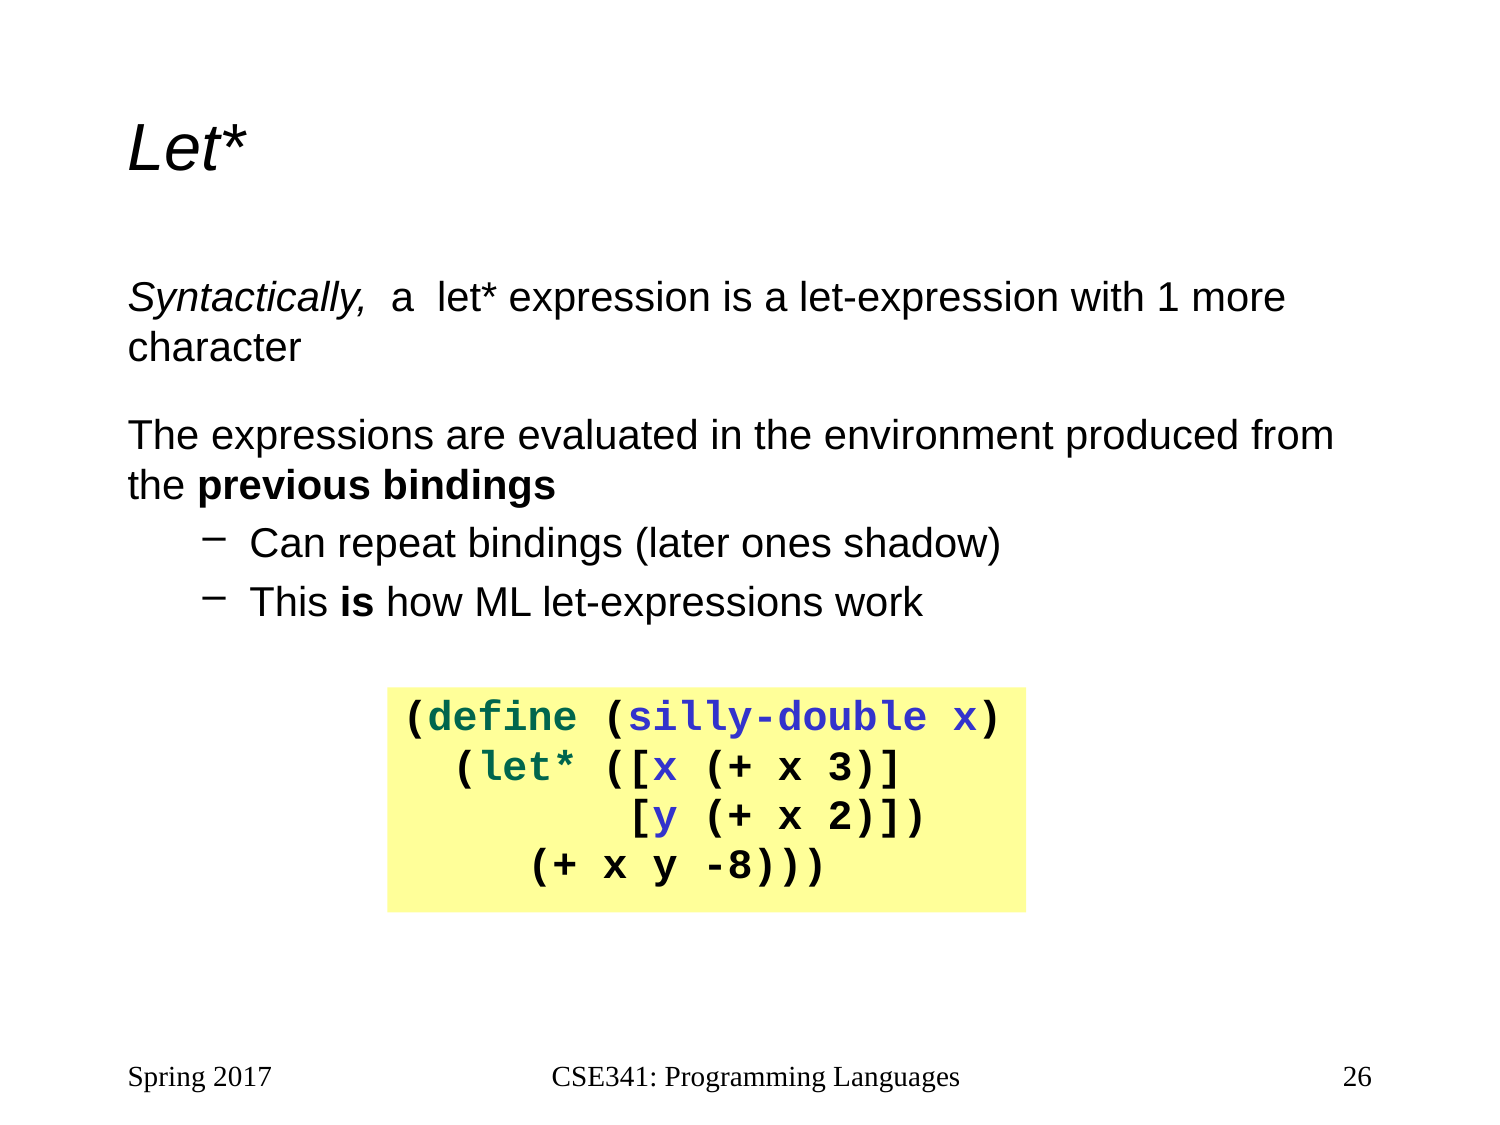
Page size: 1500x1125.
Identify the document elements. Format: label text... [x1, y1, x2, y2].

footer CSE341: Programming Languages [474, 1049, 1038, 1125]
title Let* [112, 49, 1388, 238]
text_box (define (silly-double x) (let* ([x (+ x 3)] [y (+ x 2)]) (+ x y -8))) [387, 687, 1027, 913]
list Syntactically, a let* expression is a let-expression with 1 more character The expressions are evaluated in the environment produced from the previous bindings Can repeat bindings (later ones shadow) This is how ML let-expressions work [112, 262, 1388, 663]
slide_number Spring 2017 [112, 1049, 426, 1125]
slide_number 26 [1074, 1049, 1388, 1125]
